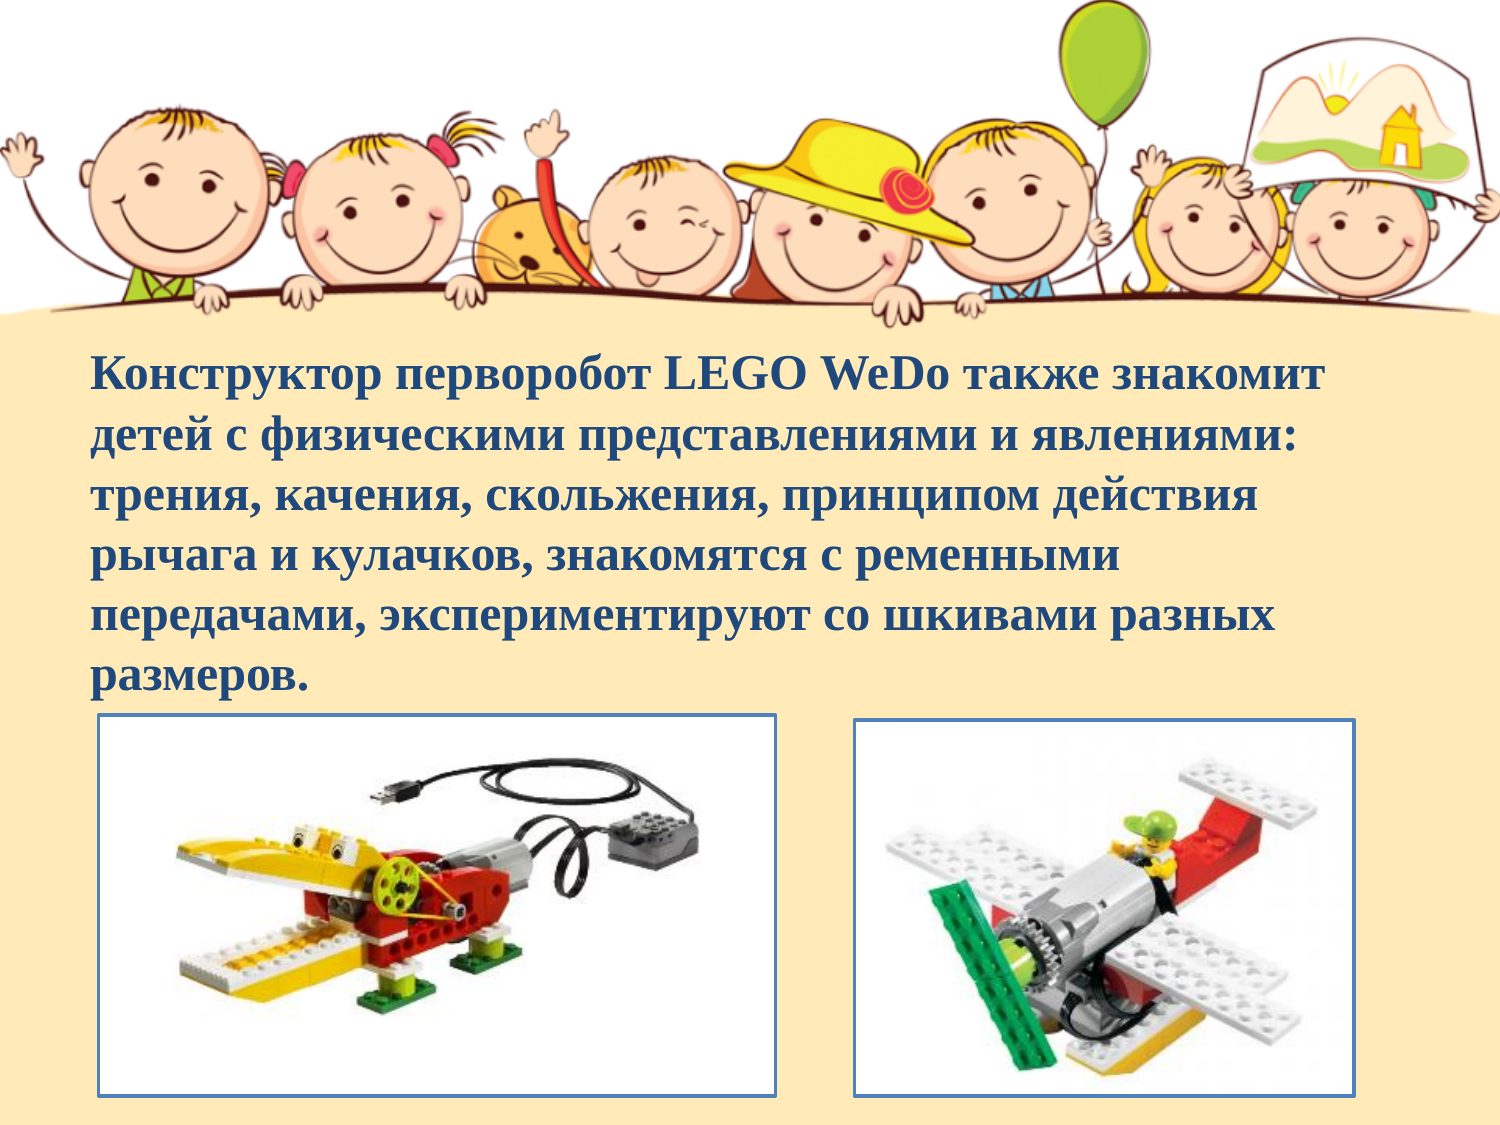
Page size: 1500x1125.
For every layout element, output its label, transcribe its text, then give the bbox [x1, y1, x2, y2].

list Конструктор перворобот LEGO WeDo также знакомит детей с физическими представлениями и явлениями: трения, качения, скольжения, принципом действия рычага и кулачков, знакомятся с ременными передачами, экспериментируют со шкивами разных размеров. [74, 262, 1426, 1006]
picture [0, 0, 1500, 1125]
